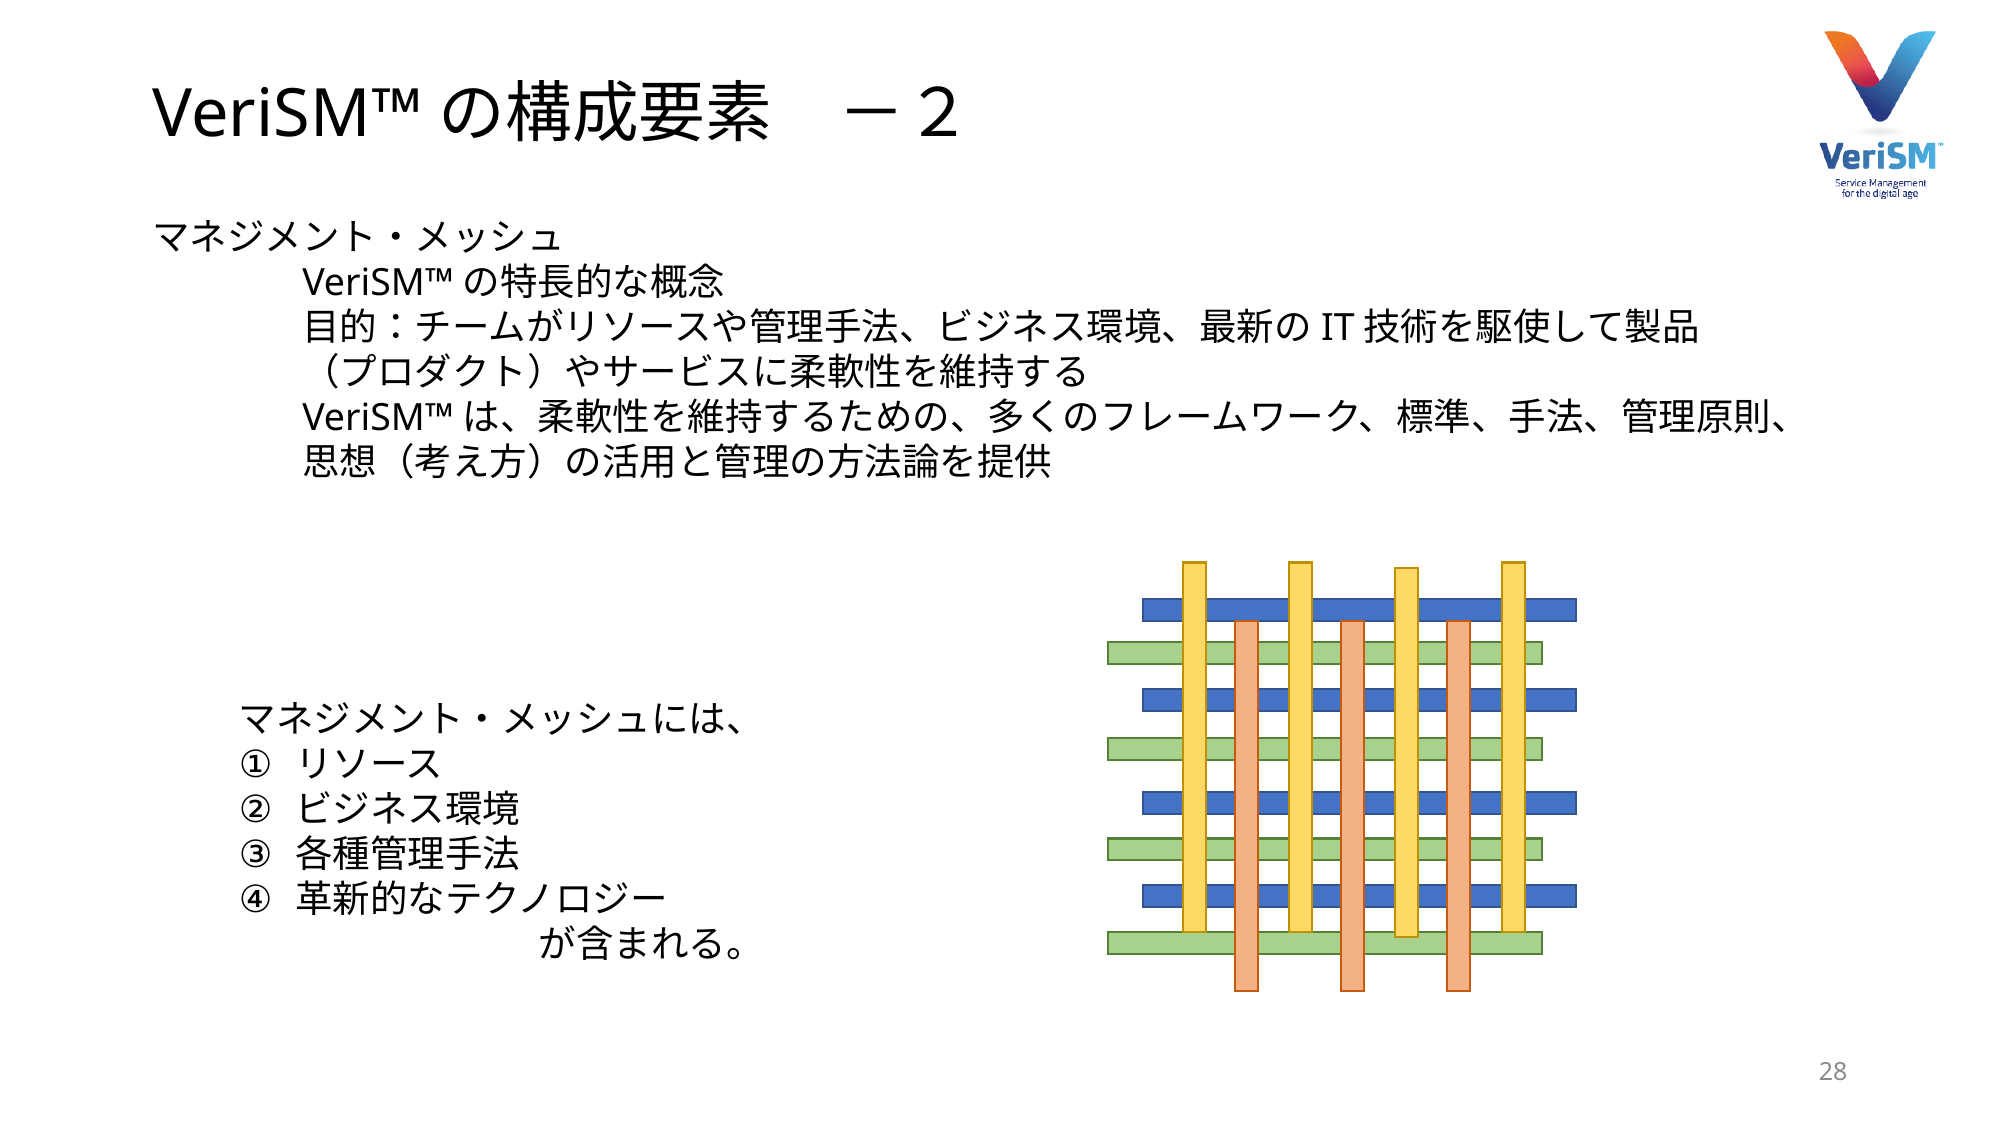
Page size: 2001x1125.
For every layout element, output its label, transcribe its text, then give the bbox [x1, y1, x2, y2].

text_box マネジメント・メッシュ VeriSM™の特長的な概念 目的：チームがリソースや管理手法、ビジネス環境、最新のIT技術を駆使して製品 （プロダクト）やサービスに柔軟性を維持する VeriSM™は、柔軟性を維持するための、多くのフレームワーク、標準、手法、管理原則、 思想（考え方）の活用と管理の方法論を提供 [137, 205, 1812, 491]
title VeriSM™の構成要素 －２ [137, 59, 1768, 171]
picture [1768, 0, 1995, 226]
text_box マネジメント・メッシュには、 リソース ビジネス環境 各種管理手法 革新的なテクノロジー が含まれる。 [224, 687, 827, 973]
slide_number 28 [1412, 1042, 1863, 1103]
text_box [1108, 562, 1577, 991]
